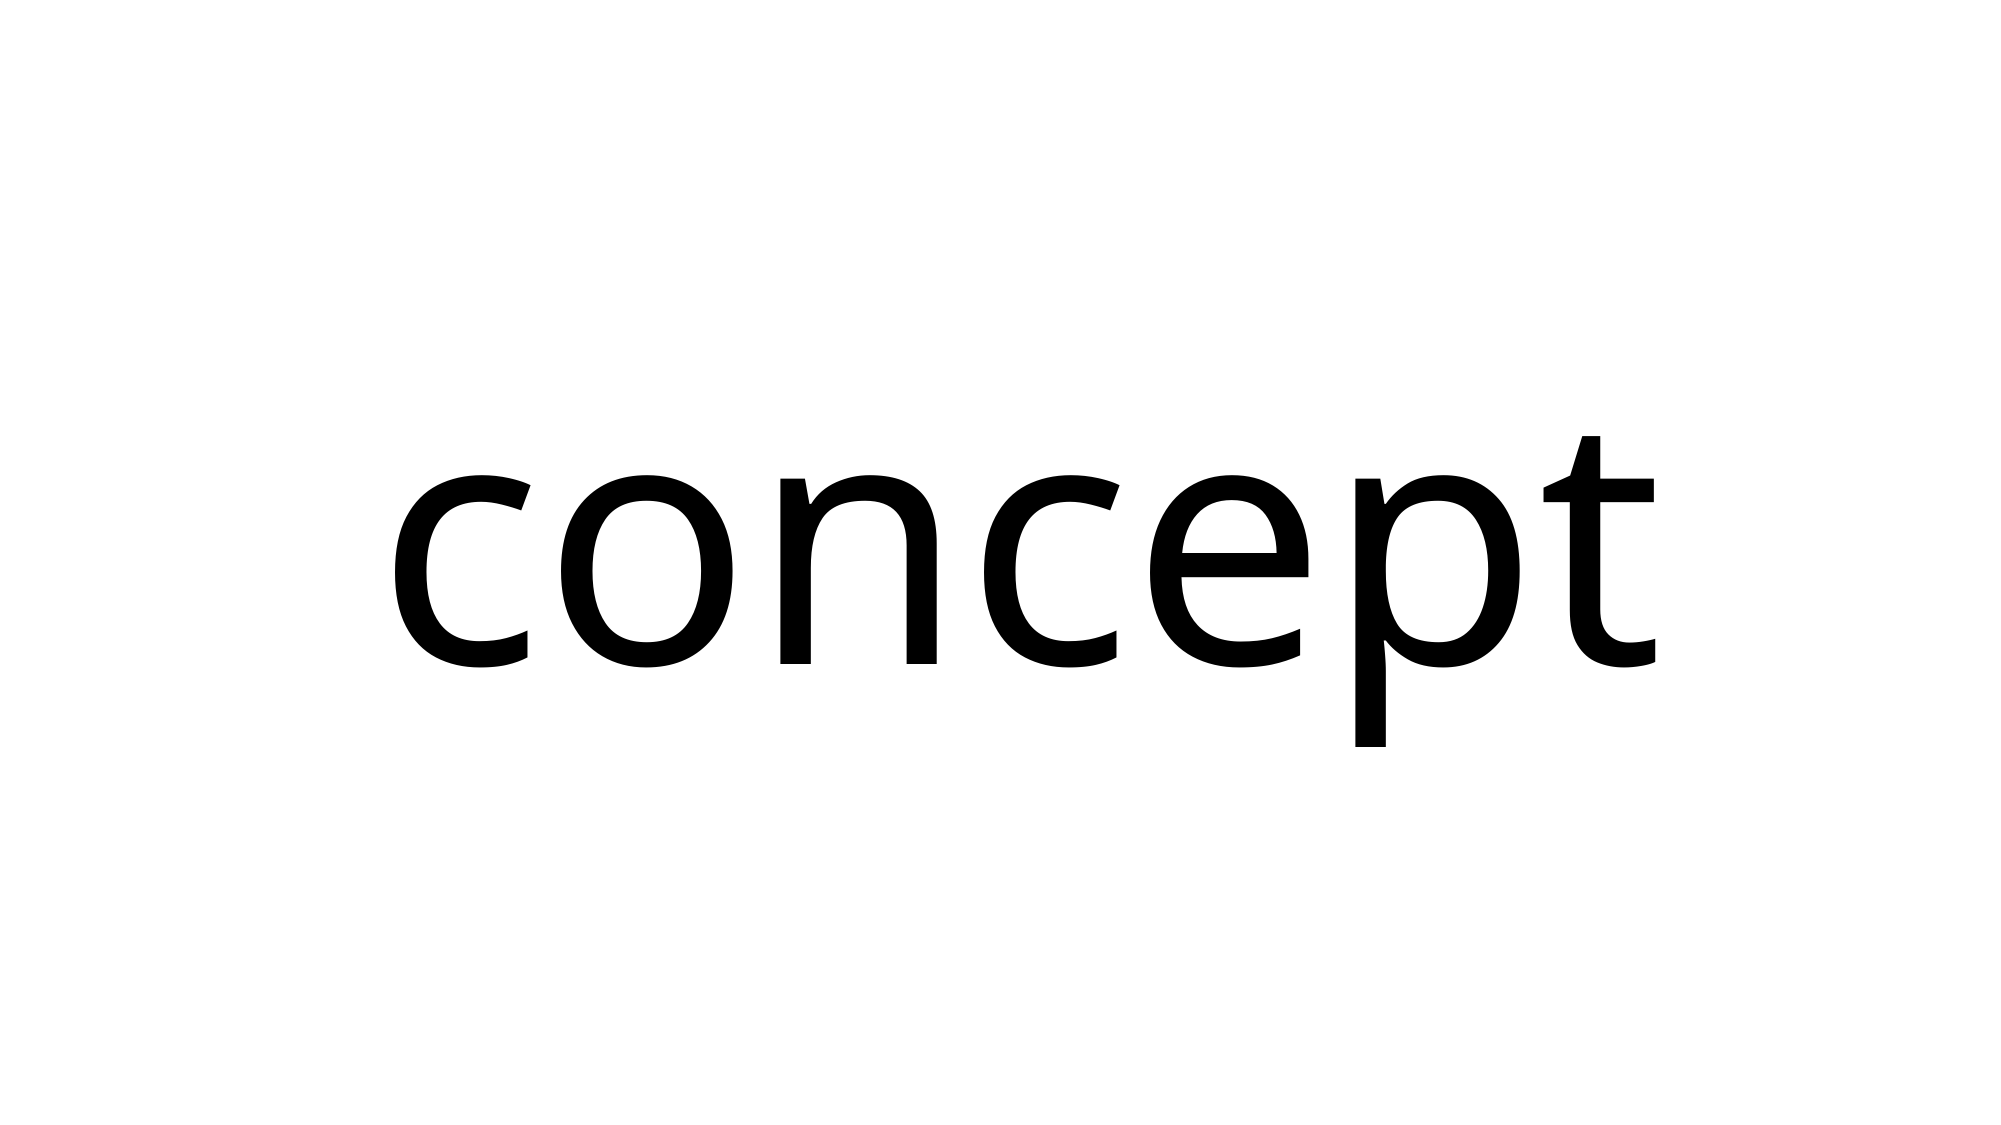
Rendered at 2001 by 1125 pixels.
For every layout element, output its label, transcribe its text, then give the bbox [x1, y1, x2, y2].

text_box concept [157, 443, 1883, 662]
